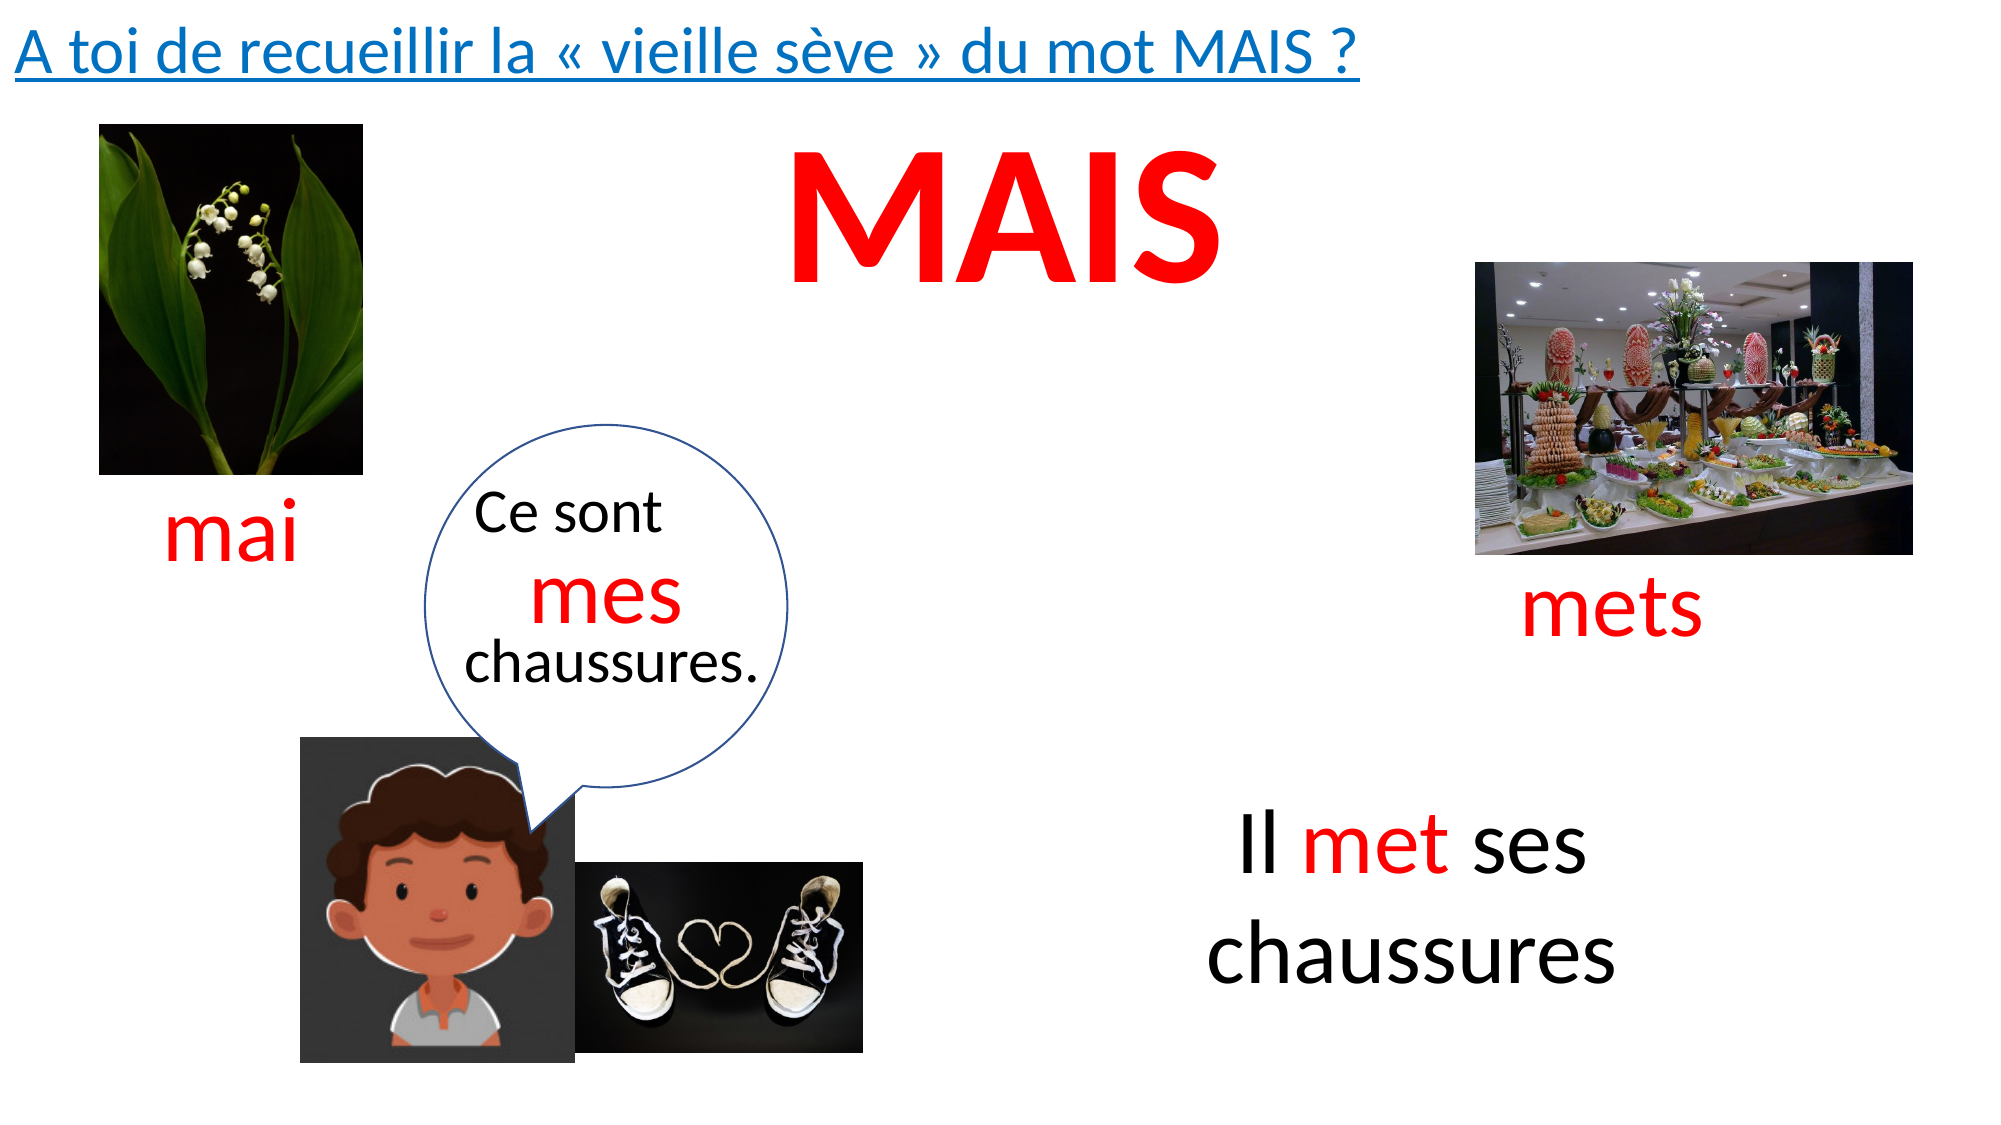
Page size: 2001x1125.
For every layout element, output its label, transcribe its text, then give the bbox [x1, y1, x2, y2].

text_box mets [1487, 555, 1738, 663]
text_box [494, 423, 718, 462]
text_box MAIs [500, 95, 1506, 330]
picture [299, 737, 863, 1063]
text_box mai [112, 476, 350, 588]
text_box A toi de recueillir la « vieille sève » du mot MAIS ? [0, 0, 1788, 95]
text_box [451, 703, 761, 795]
picture [1474, 262, 1913, 555]
picture [99, 124, 363, 476]
text_box Il met ses chaussures [1100, 774, 1725, 1010]
text_box mes [512, 524, 700, 650]
text_box Ce sont chaussures. [424, 462, 800, 703]
